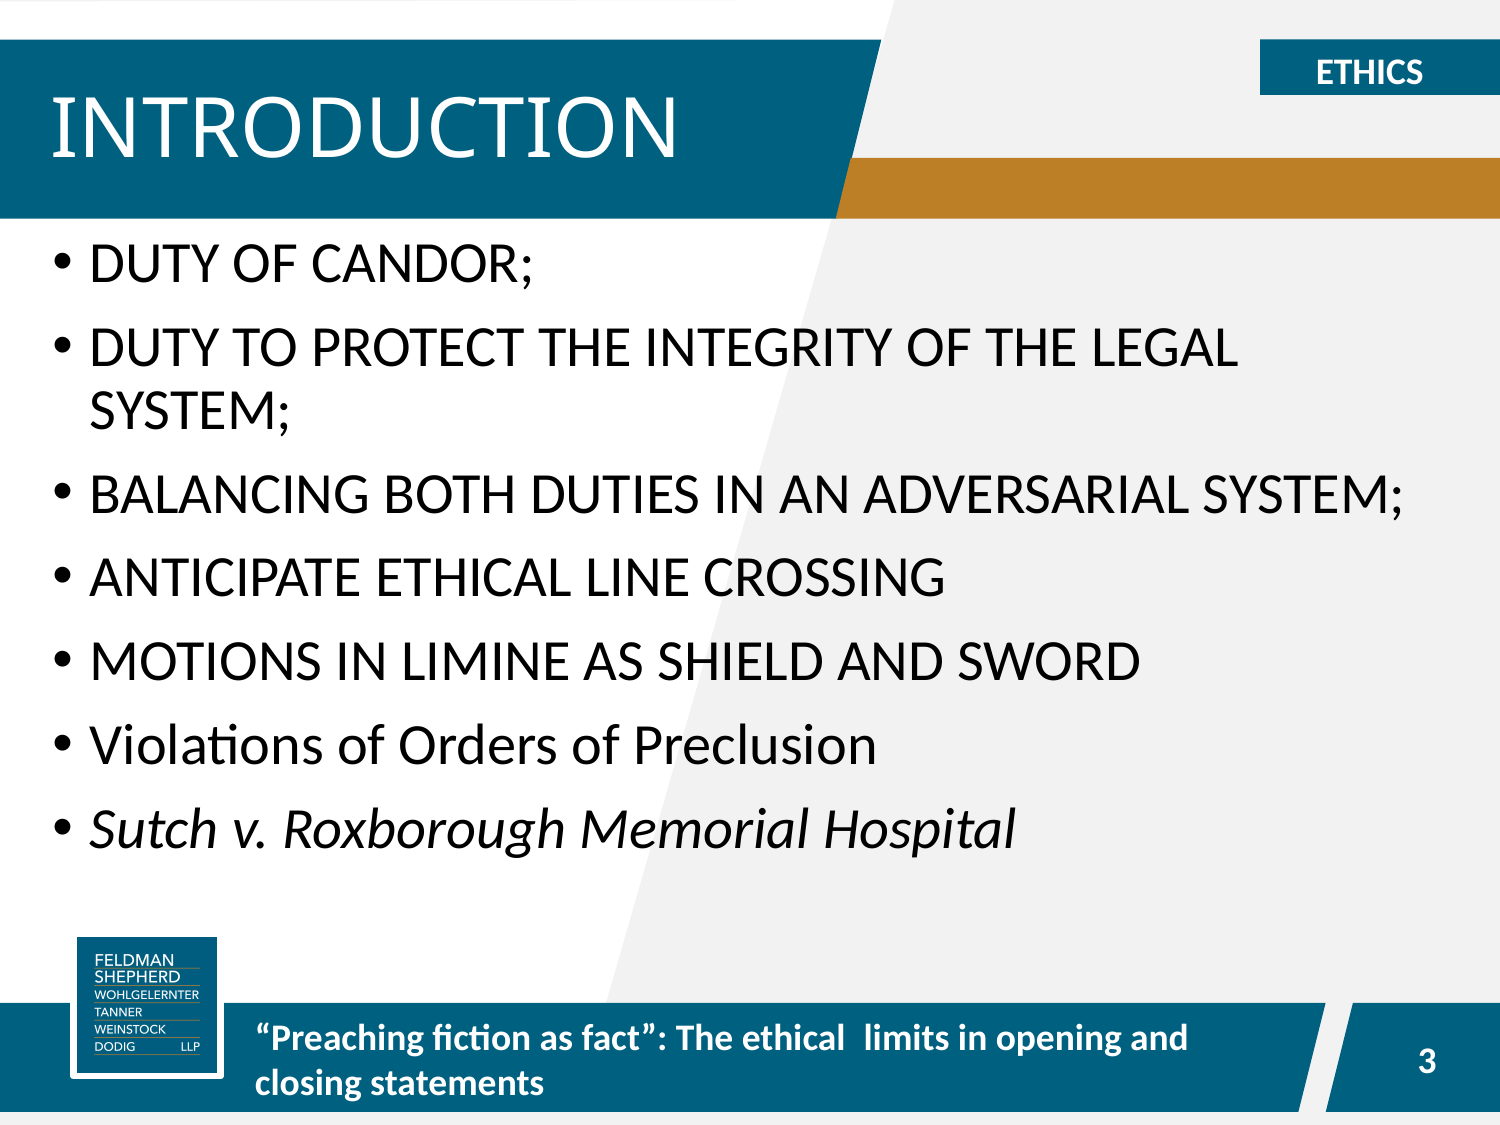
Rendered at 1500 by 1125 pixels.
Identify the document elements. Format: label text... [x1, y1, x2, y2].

picture [138, 971, 146, 982]
picture [170, 971, 175, 982]
slide_number 3 [1114, 1028, 1452, 1089]
picture [106, 971, 114, 982]
list DUTY OF CANDOR; DUTY TO PROTECT THE INTEGRITY OF THE LEGAL SYSTEM; BALANCING BOTH DUTIES IN AN ADVERSARIAL SYSTEM; ANTICIPATE ETHICAL LINE CROSSING MOTIONS IN LIMINE AS SHIELD AND SWORD Violations of Orders of Preclusion Sutch v. Roxborough Memorial Hospital [37, 224, 1440, 953]
title INTRODUCTION [35, 50, 828, 211]
